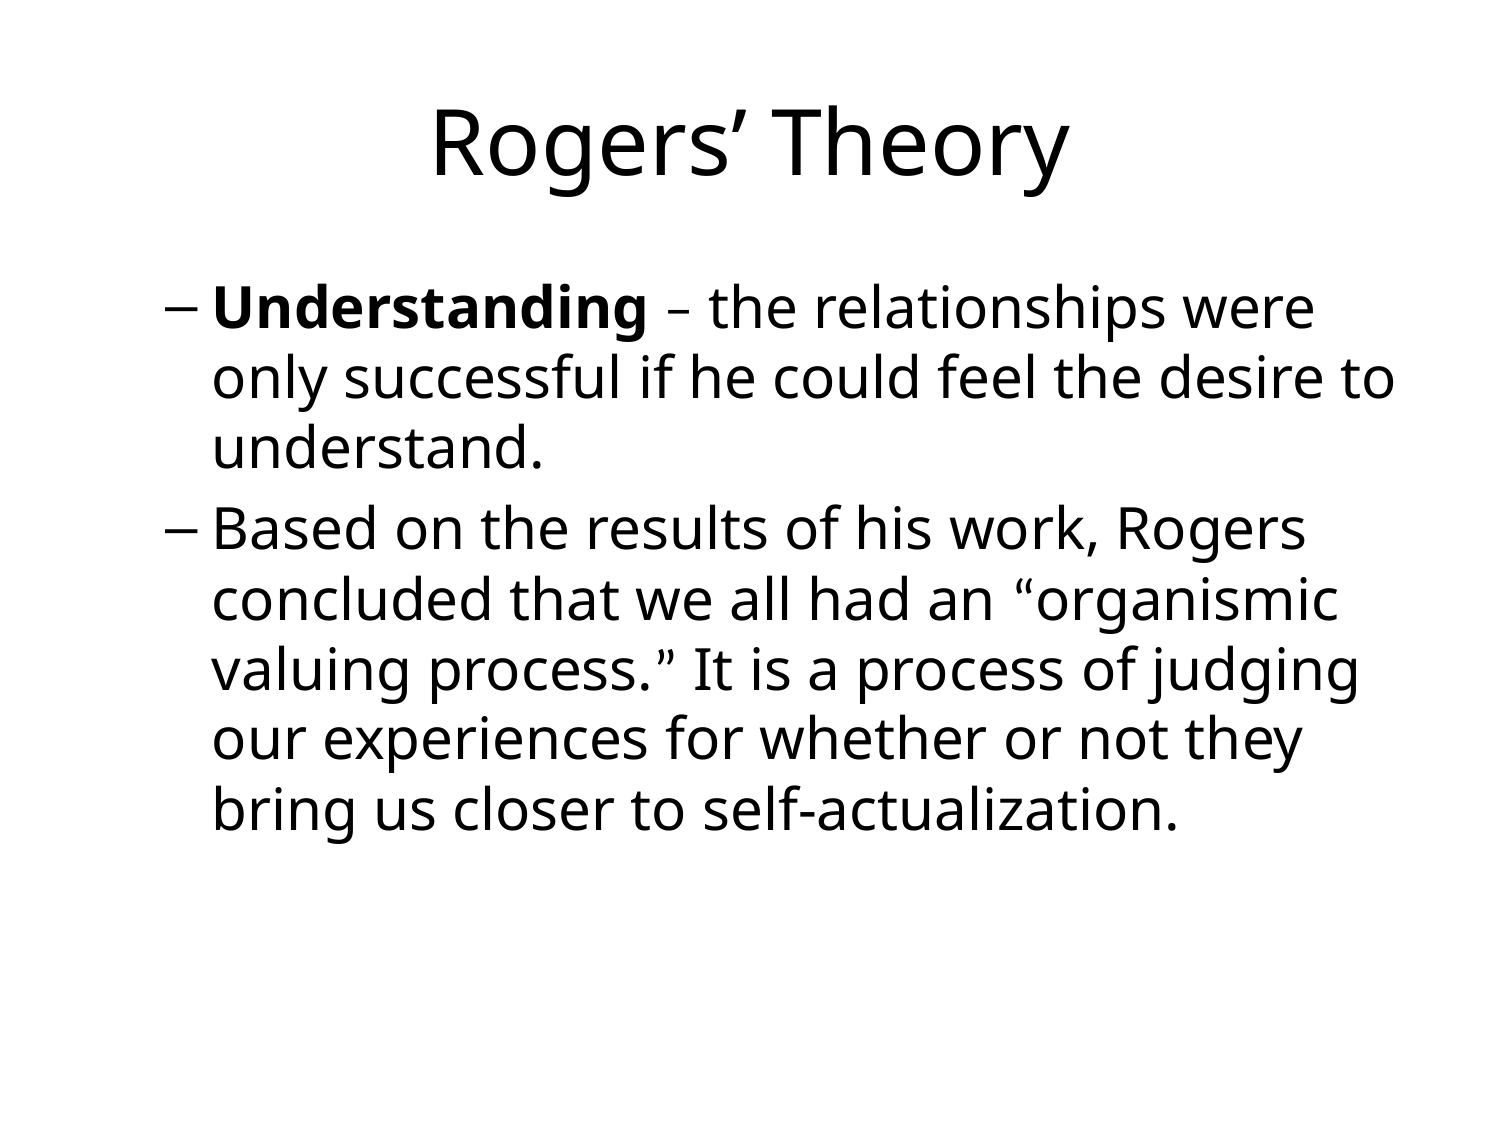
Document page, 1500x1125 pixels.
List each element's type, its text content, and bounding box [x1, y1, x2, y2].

title Rogers’ Theory [74, 44, 1426, 233]
list Understanding – the relationships were only successful if he could feel the desire to understand. Based on the results of his work, Rogers concluded that we all had an “organismic valuing process.” It is a process of judging our experiences for whether or not they bring us closer to self-actualization. [74, 262, 1426, 1006]
